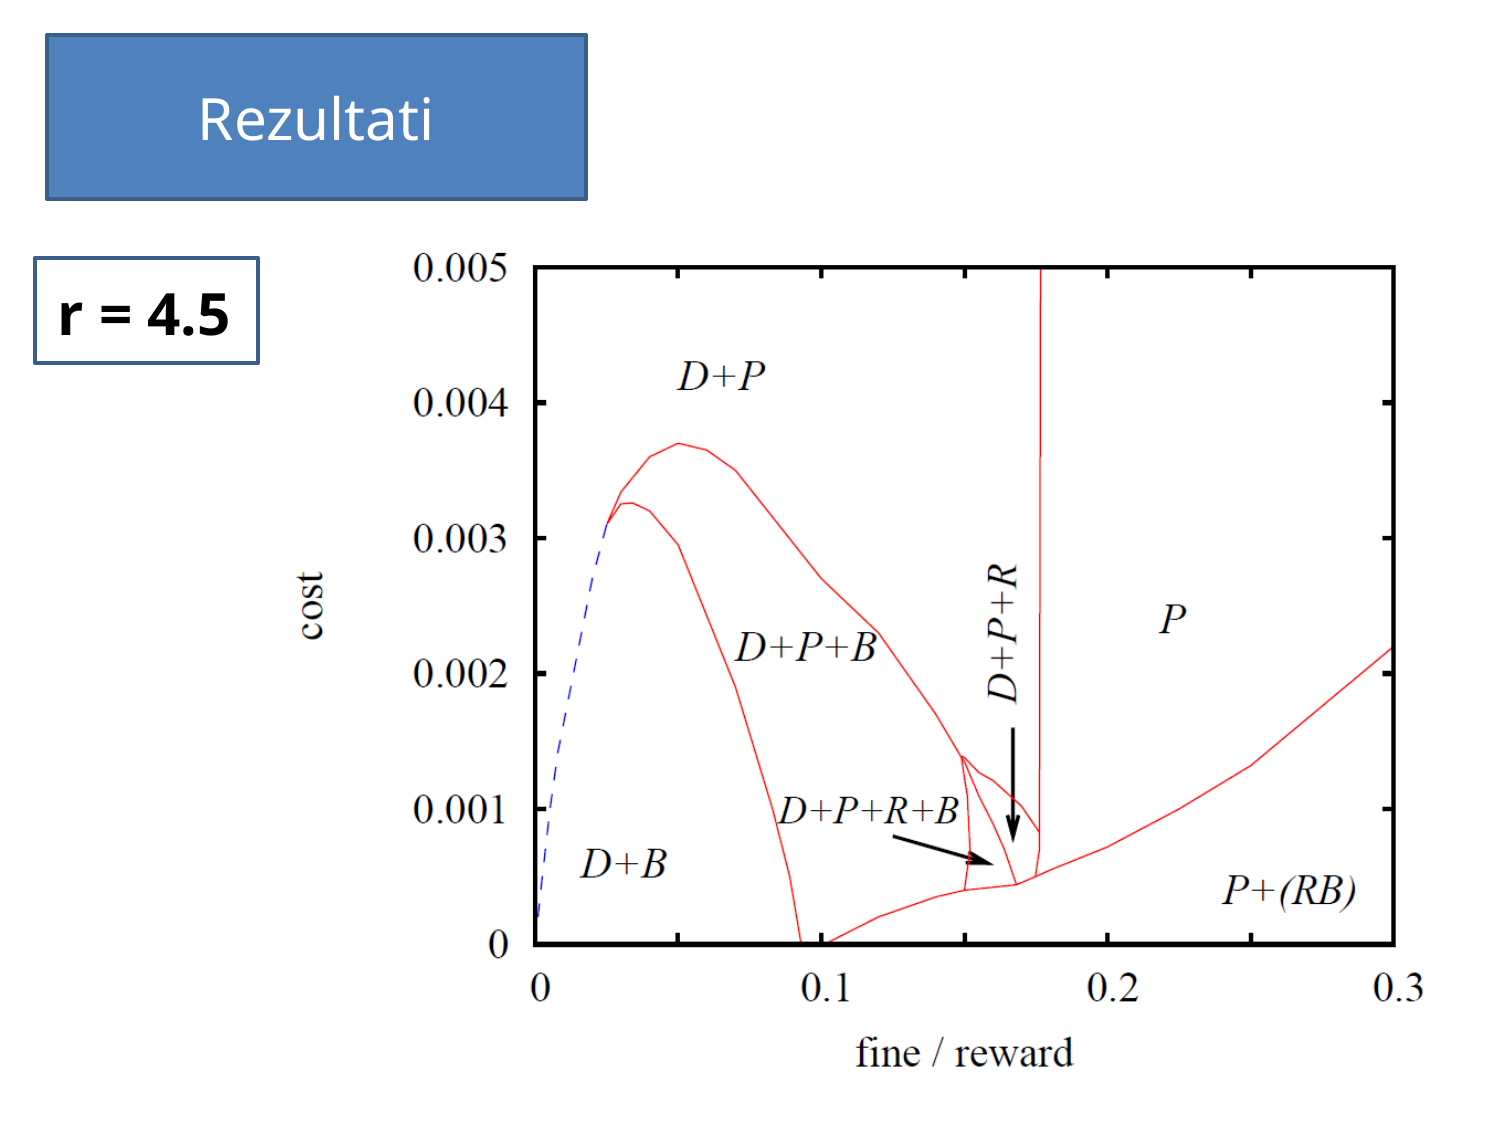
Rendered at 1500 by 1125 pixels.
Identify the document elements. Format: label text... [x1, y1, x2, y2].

picture [269, 222, 1473, 1102]
text_box [33, 256, 260, 365]
text_box Rezultati [45, 33, 588, 201]
text_box r = 4.5 [42, 269, 246, 355]
